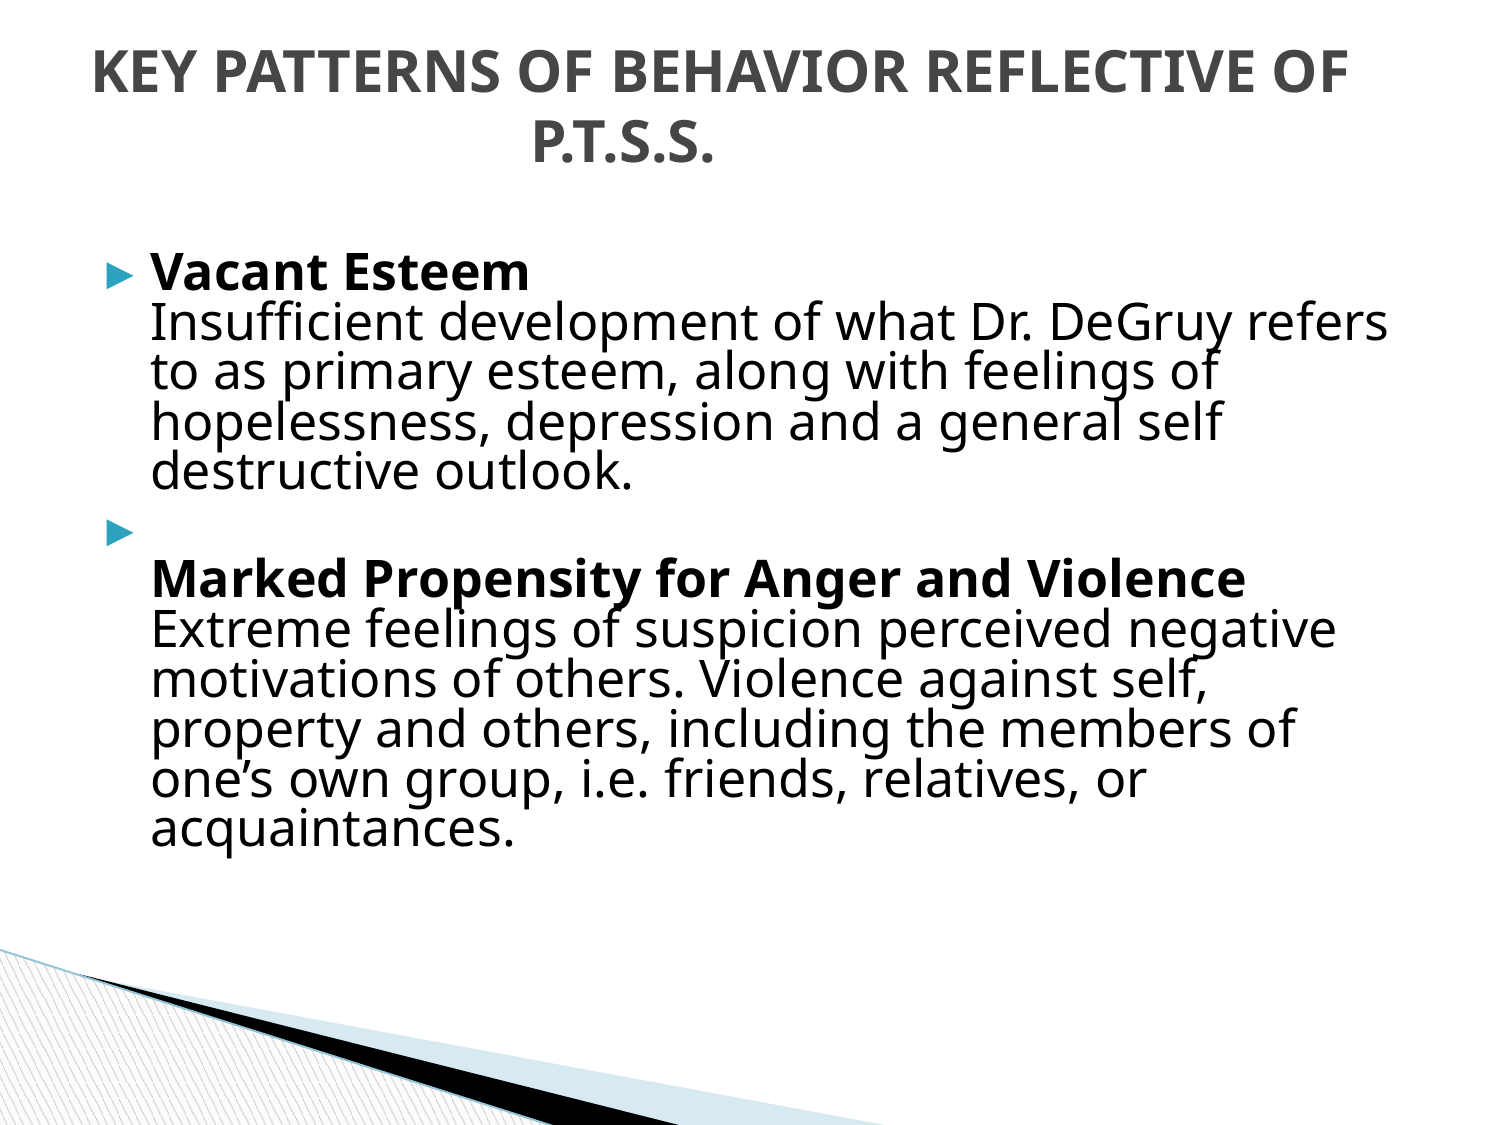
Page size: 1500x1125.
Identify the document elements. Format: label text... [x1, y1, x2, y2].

title KEY PATTERNS OF BEHAVIOR REFLECTIVE OF P.T.S.S. [75, 45, 1425, 233]
list Vacant Esteem Insufficient development of what Dr. DeGruy refers to as primary esteem, along with feelings of hopelessness, depression and a general self destructive outlook. Marked Propensity for Anger and Violence Extreme feelings of suspicion perceived negative motivations of others. Violence against self, property and others, including the members of one’s own group, i.e. friends, relatives, or acquaintances. [75, 243, 1425, 986]
